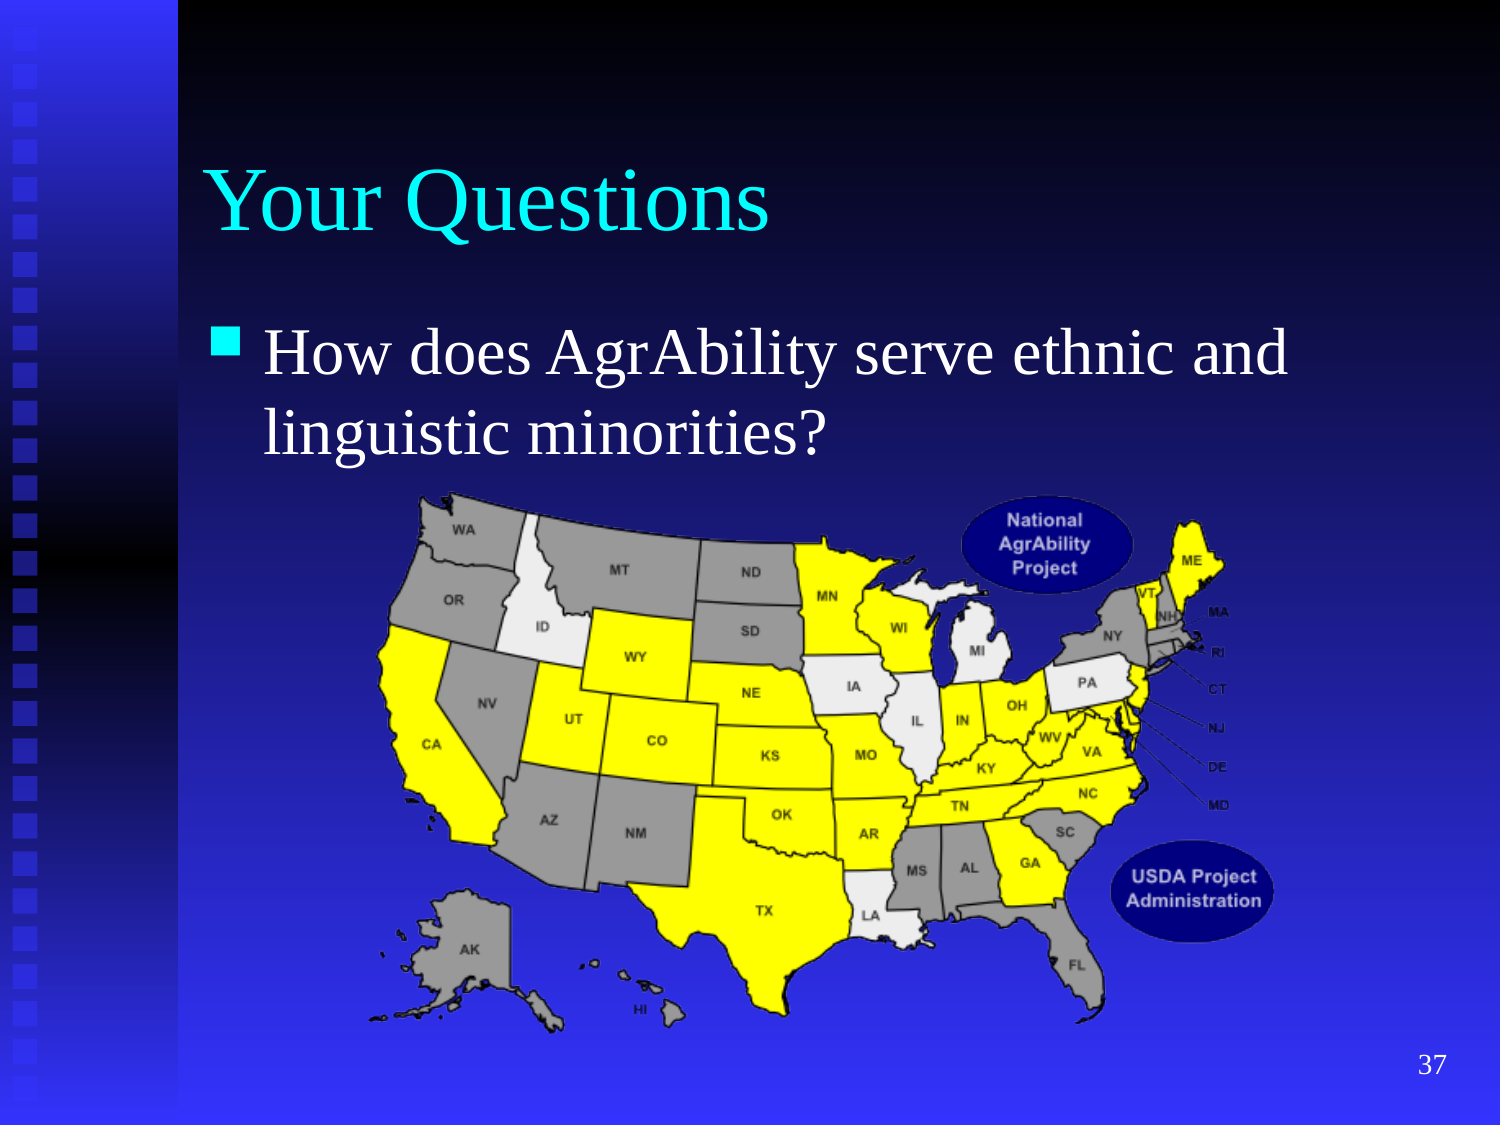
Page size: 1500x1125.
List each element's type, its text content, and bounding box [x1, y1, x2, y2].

title Your Questions [187, 99, 1463, 288]
picture [321, 474, 1279, 1062]
slide_number 37 [1149, 1024, 1463, 1101]
list How does AgrAbility serve ethnic and linguistic minorities? [191, 299, 1468, 976]
